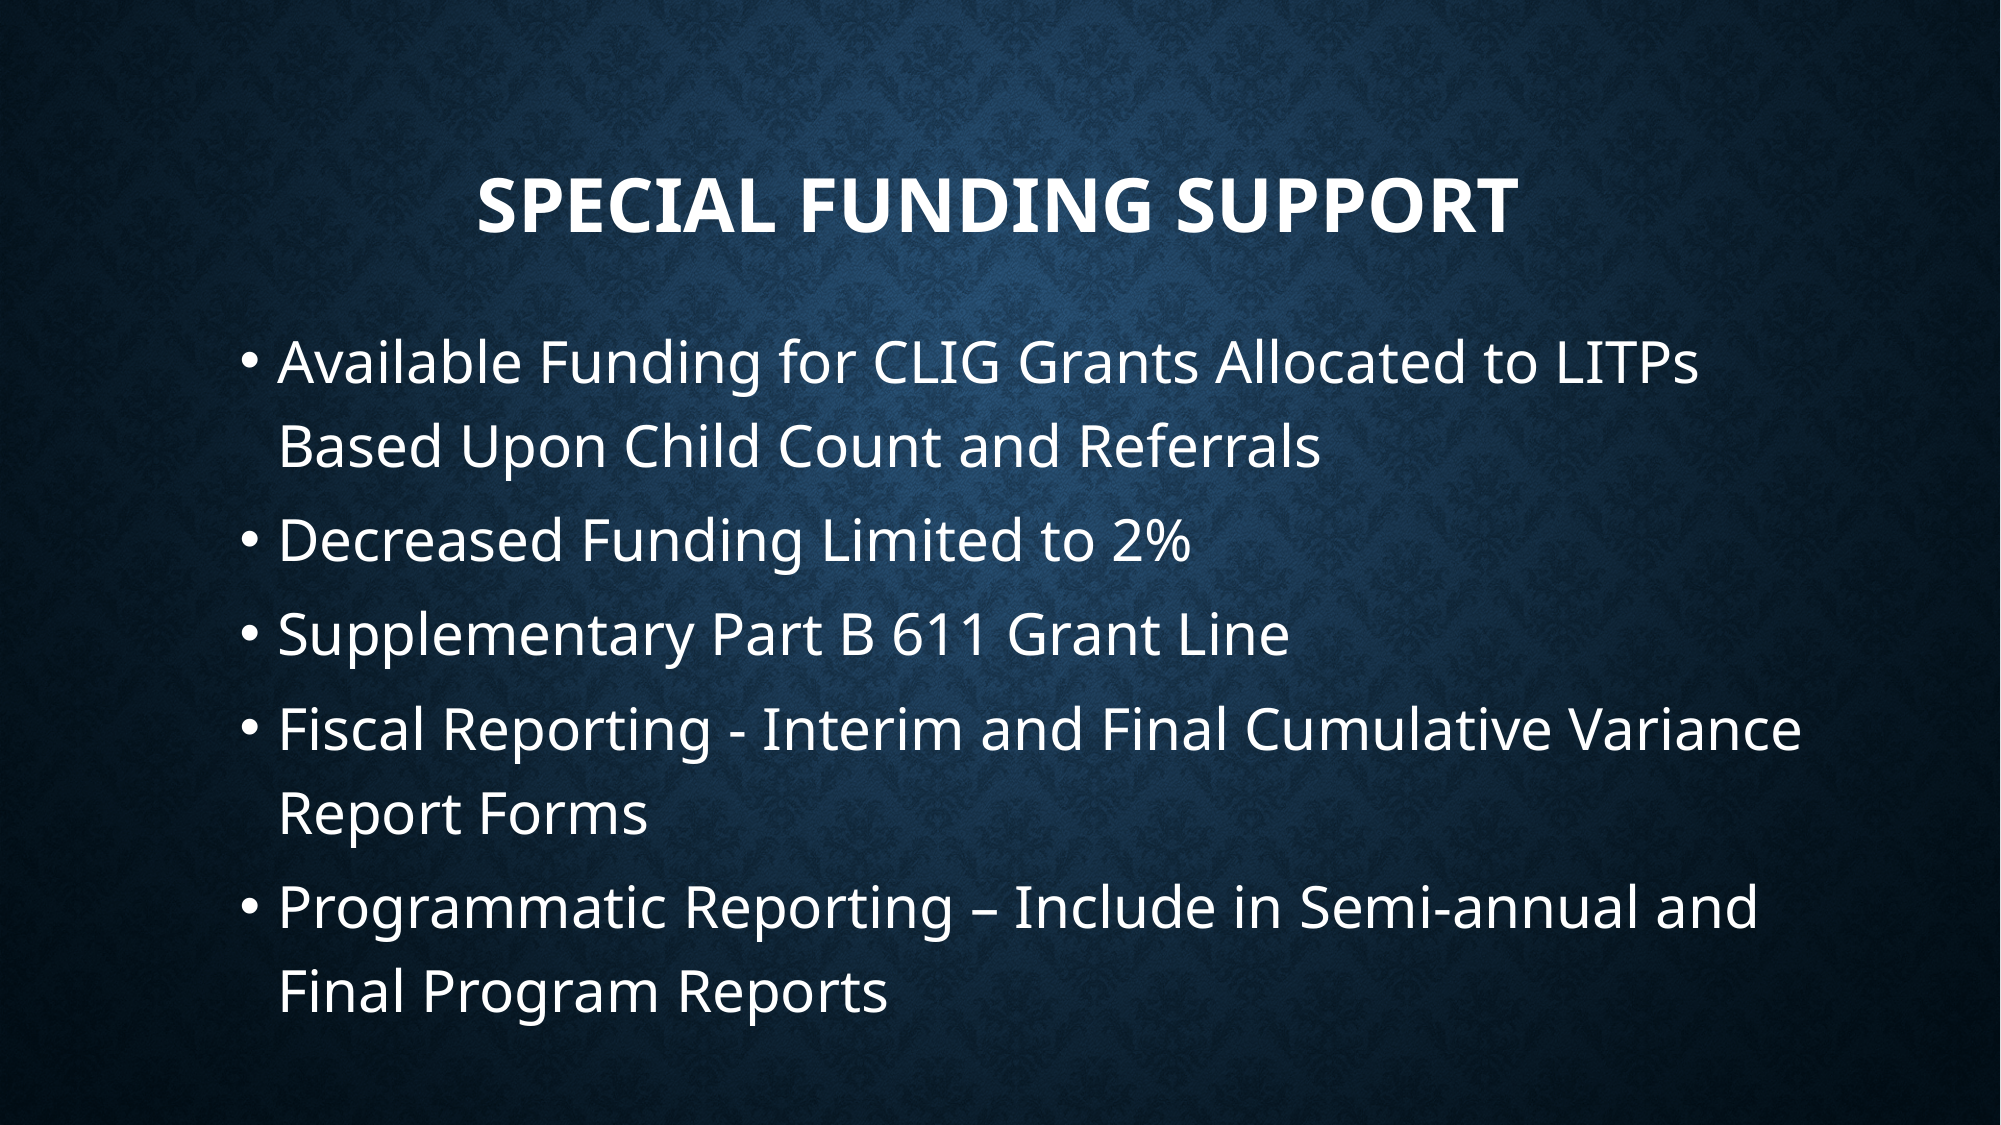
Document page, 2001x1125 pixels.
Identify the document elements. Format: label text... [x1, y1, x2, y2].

text_box Available Funding for CLIG Grants Allocated to LITPs Based Upon Child Count and Referrals Decreased Funding Limited to 2% Supplementary Part B 611 Grant Line Fiscal Reporting - Interim and Final Cumulative Variance Report Forms Programmatic Reporting – Include in Semi-annual and Final Program Reports [149, 303, 1849, 910]
title Special Funding support [149, 99, 1849, 303]
